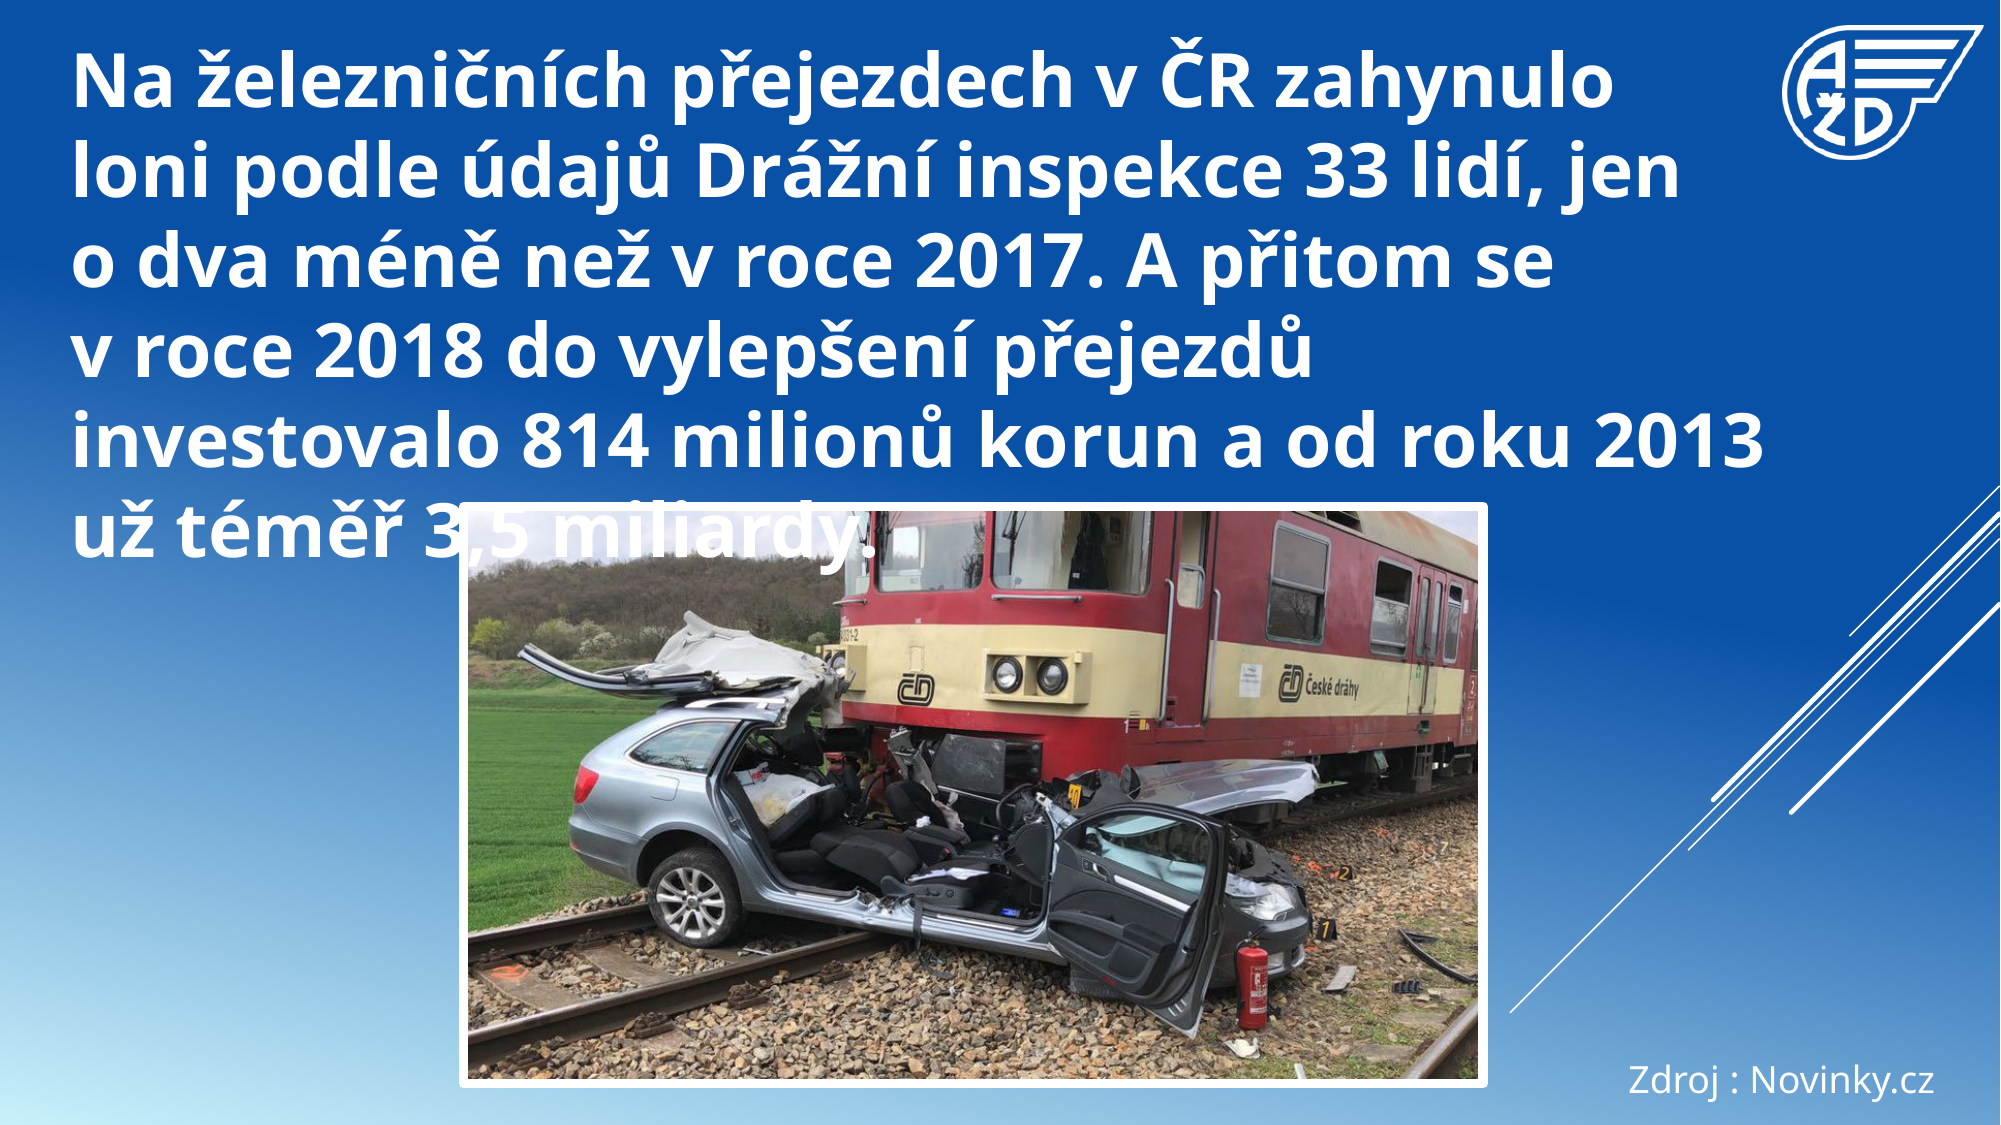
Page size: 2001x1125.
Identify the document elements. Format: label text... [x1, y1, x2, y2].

text_box Zdroj : Novinky.cz [1613, 1048, 1984, 1109]
picture [468, 510, 1479, 1080]
picture [1781, 25, 1984, 160]
text_box Na železničních přejezdech v ČR zahynulo loni podle údajů Drážní inspekce 33 lidí, jen o dva méně než v roce 2017. A přitom se v roce 2018 do vylepšení přejezdů investovalo 814 milionů korun a od roku 2013 už téměř 3,5 miliardy. [0, 25, 1783, 580]
